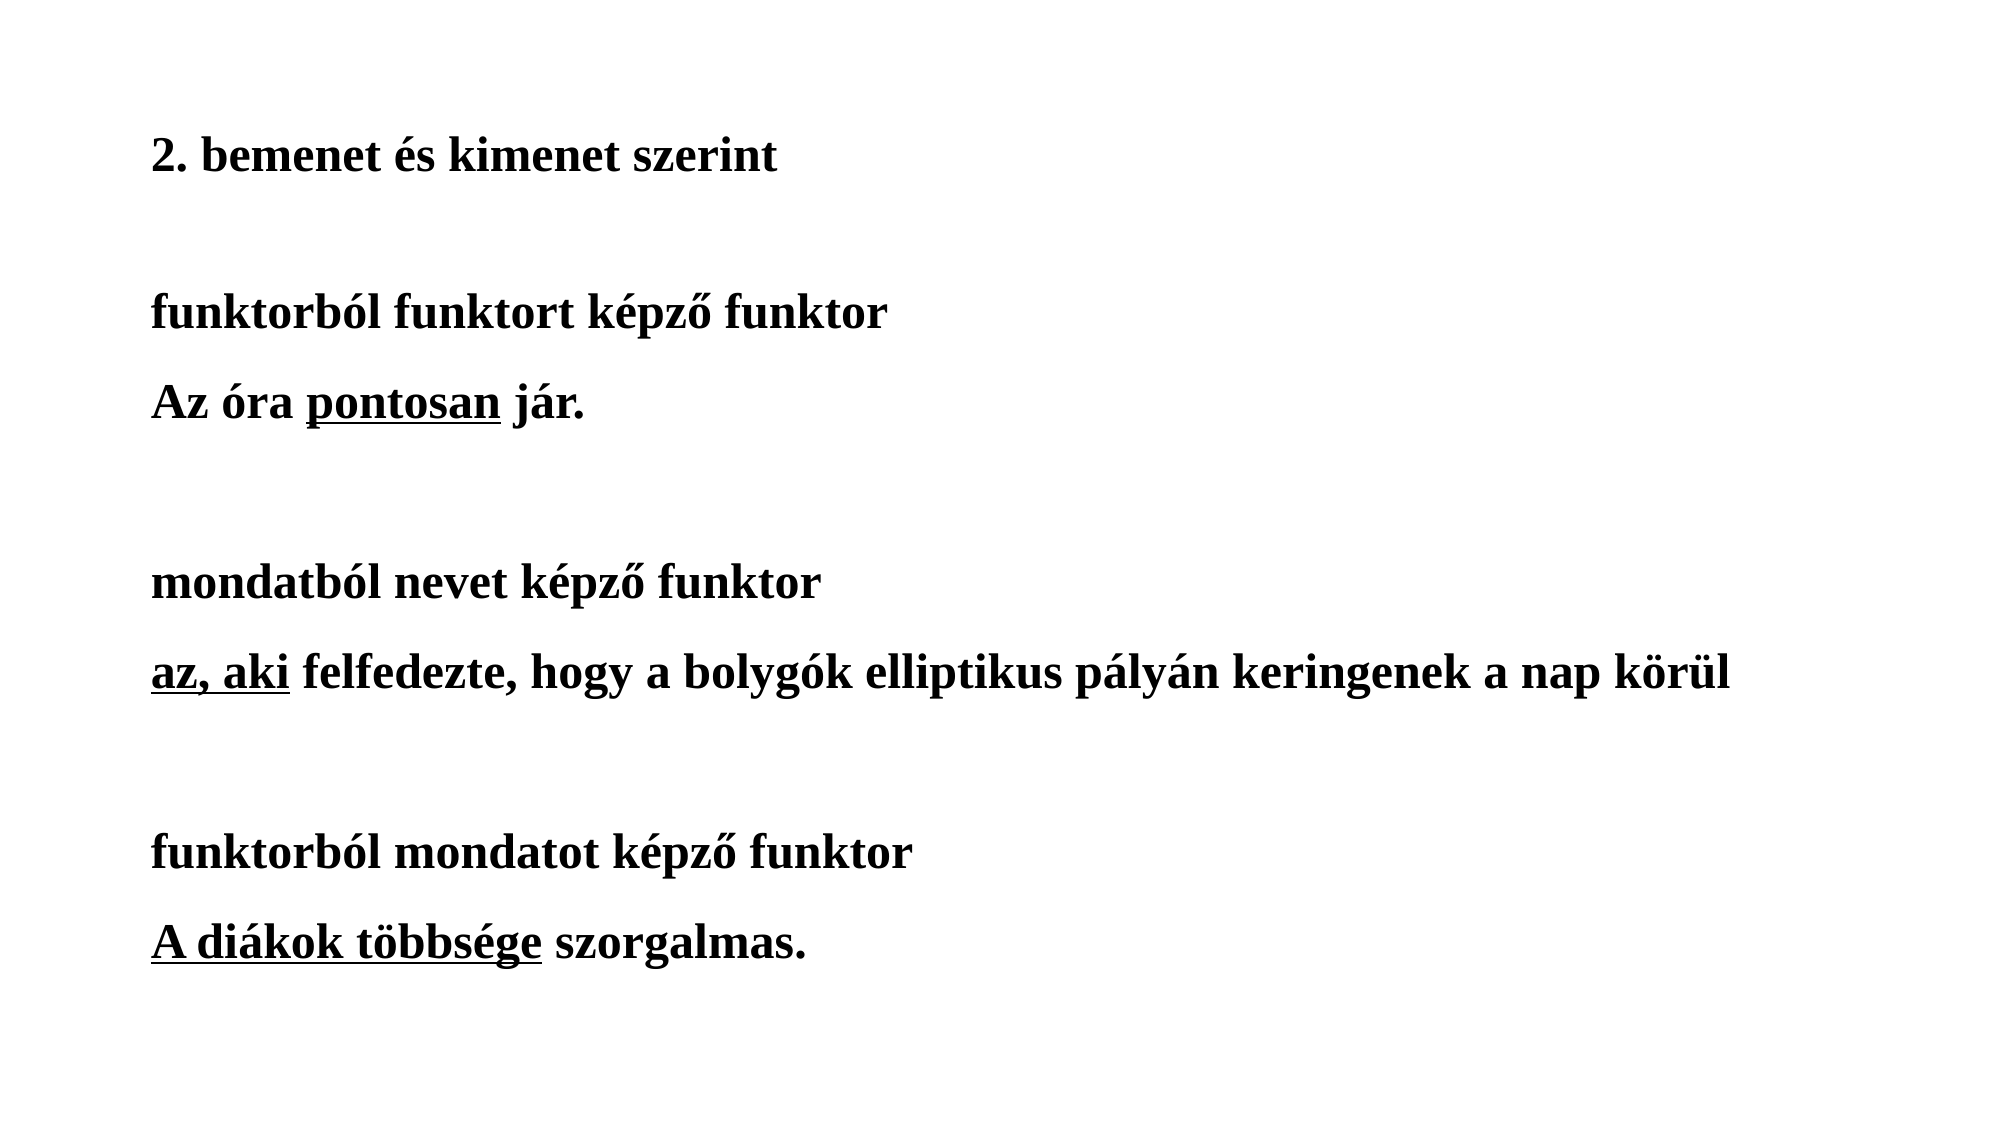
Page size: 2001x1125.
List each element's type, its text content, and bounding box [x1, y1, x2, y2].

text_box ​2. bemenet és kimenet szerint​ funktorból funktort képző funktor Az óra pontosan jár. mondatból nevet képző funktor az, aki felfedezte, hogy a bolygók elliptikus pályán keringenek a nap körül funktorból mondatot képző funktor A diákok többsége szorgalmas. [136, 83, 1855, 1125]
